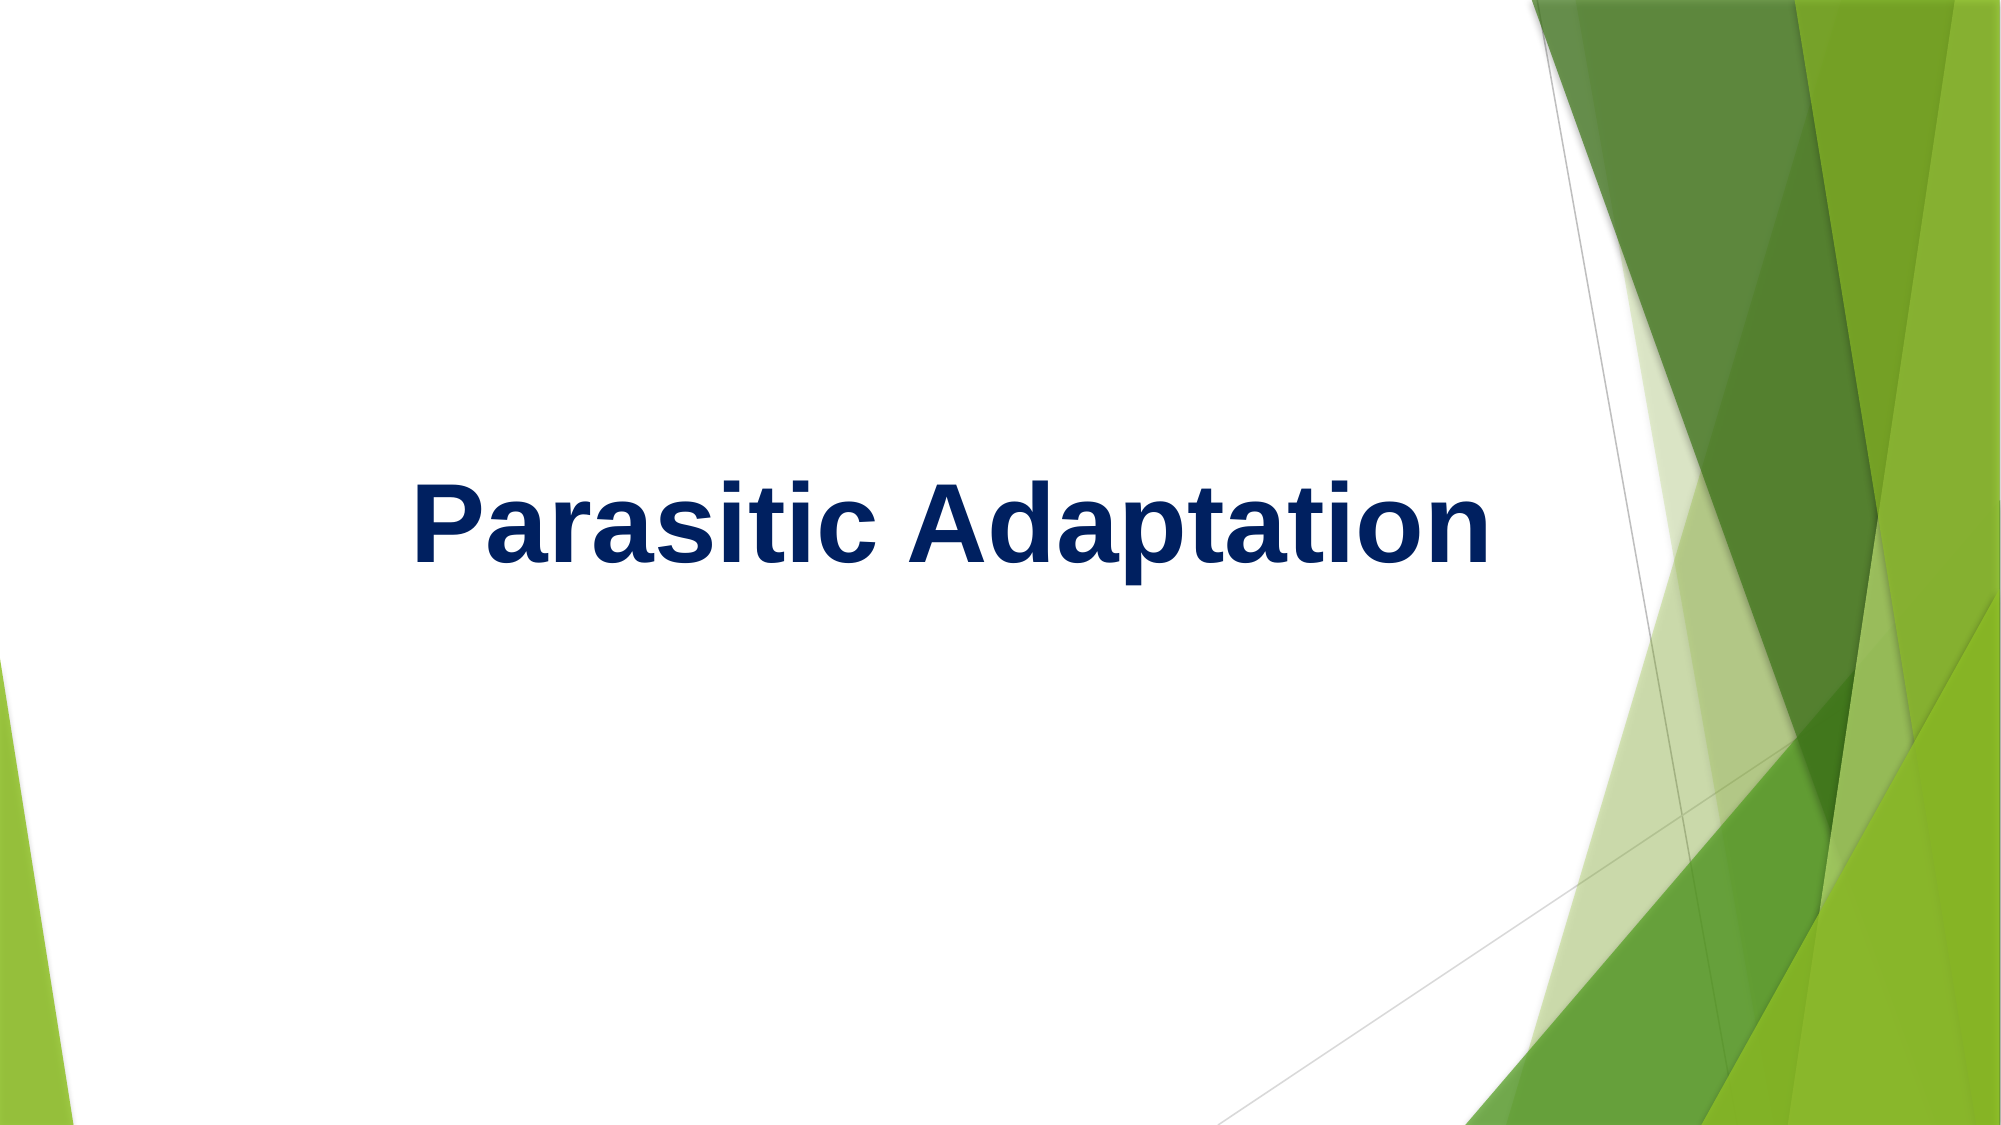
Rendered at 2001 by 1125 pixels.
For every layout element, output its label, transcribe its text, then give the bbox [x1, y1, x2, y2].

title Parasitic Adaptation [176, 442, 1608, 647]
